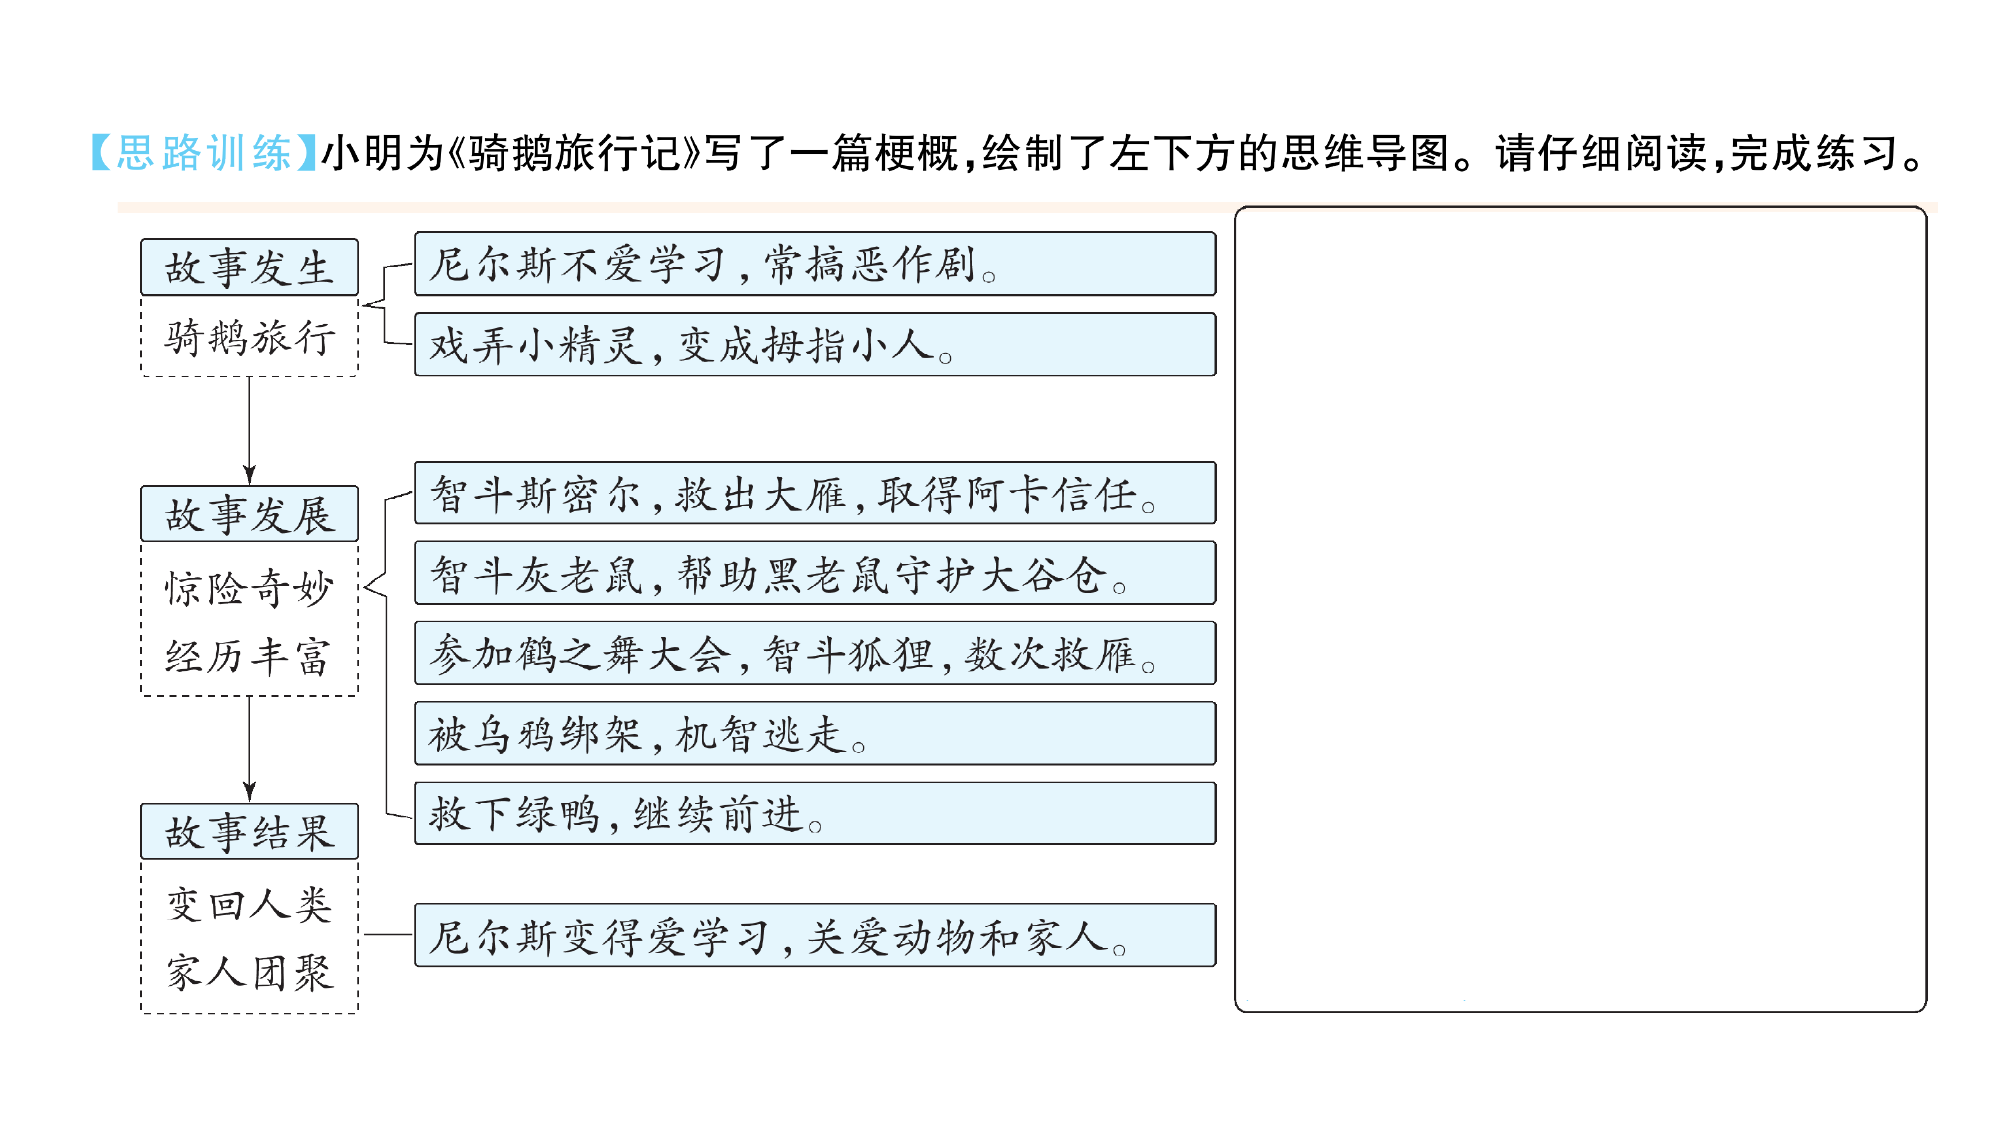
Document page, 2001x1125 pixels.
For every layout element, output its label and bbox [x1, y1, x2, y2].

picture [88, 118, 1979, 1025]
